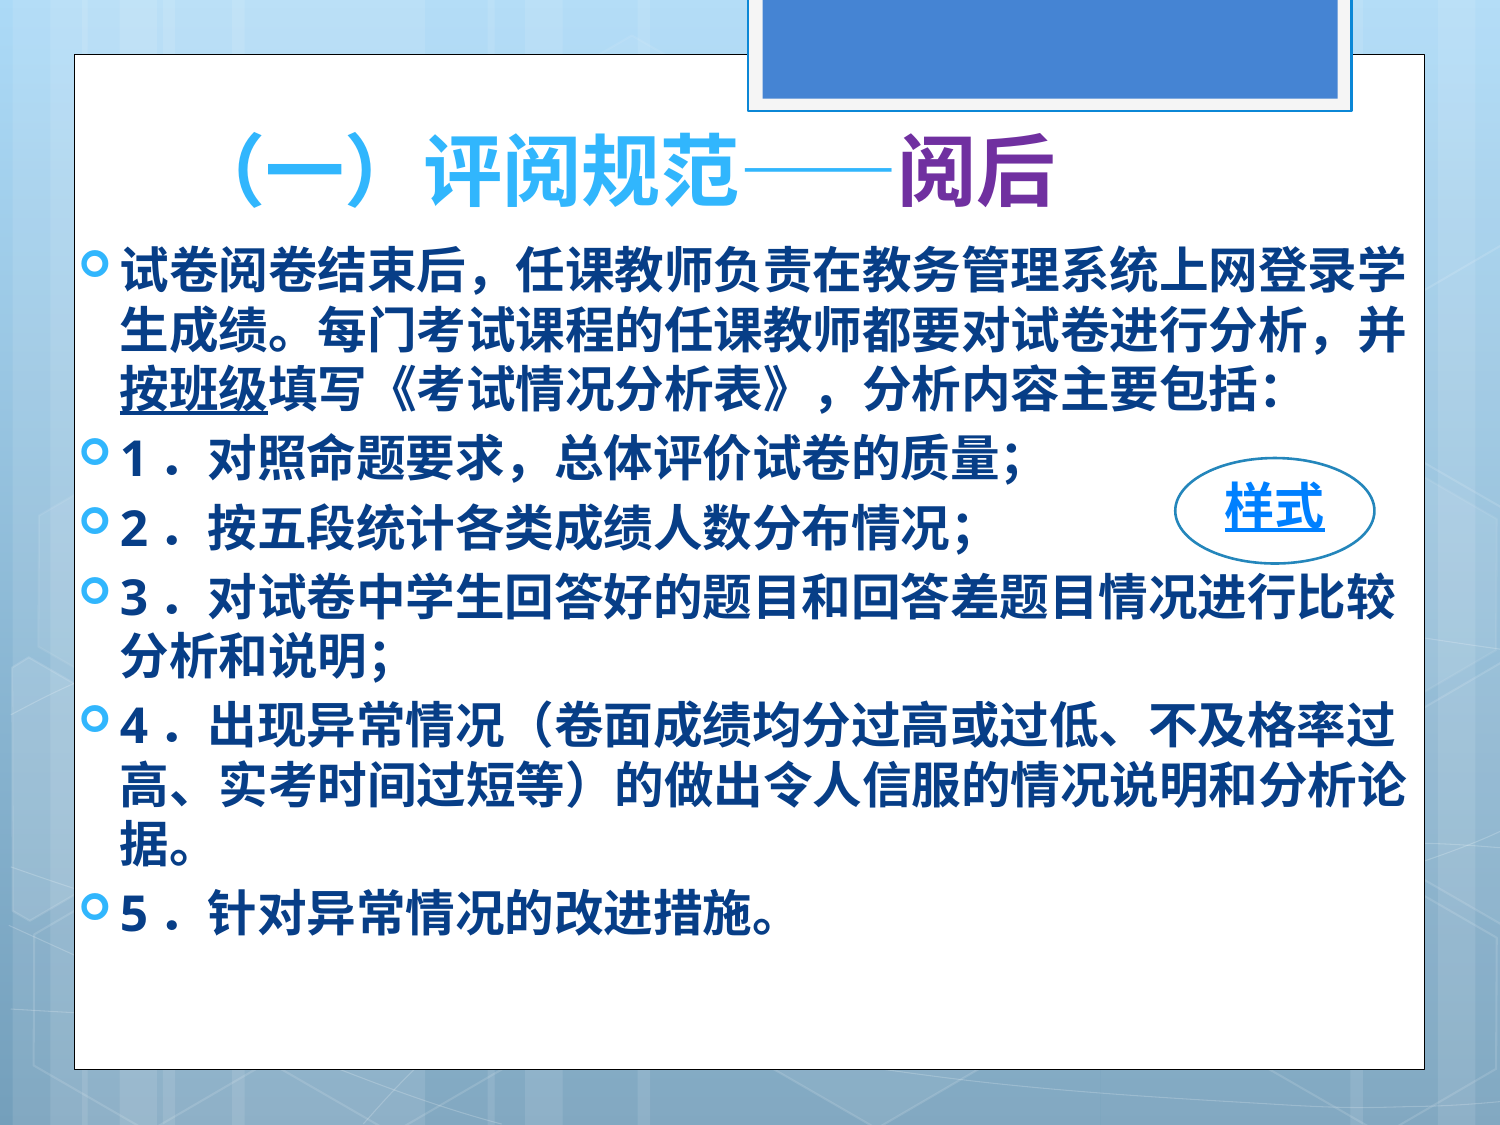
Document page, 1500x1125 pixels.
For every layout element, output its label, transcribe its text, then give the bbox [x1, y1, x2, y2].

list 试卷阅卷结束后，任课教师负责在教务管理系统上网登录学生成绩。每门考试课程的任课教师都要对试卷进行分析，并按班级填写《考试情况分析表》，分析内容主要包括： 1．对照命题要求，总体评价试卷的质量； 2．按五段统计各类成绩人数分布情况； 3．对试卷中学生回答好的题目和回答差题目情况进行比较分析和说明； 4．出现异常情况（卷面成绩均分过高或过低、不及格率过高、实考时间过短等）的做出令人信服的情况说明和分析论据。 5．针对异常情况的改进措施。 [53, 231, 1424, 957]
text_box 样式 [1173, 456, 1376, 565]
title （一）评阅规范——阅后 [171, 113, 1324, 224]
